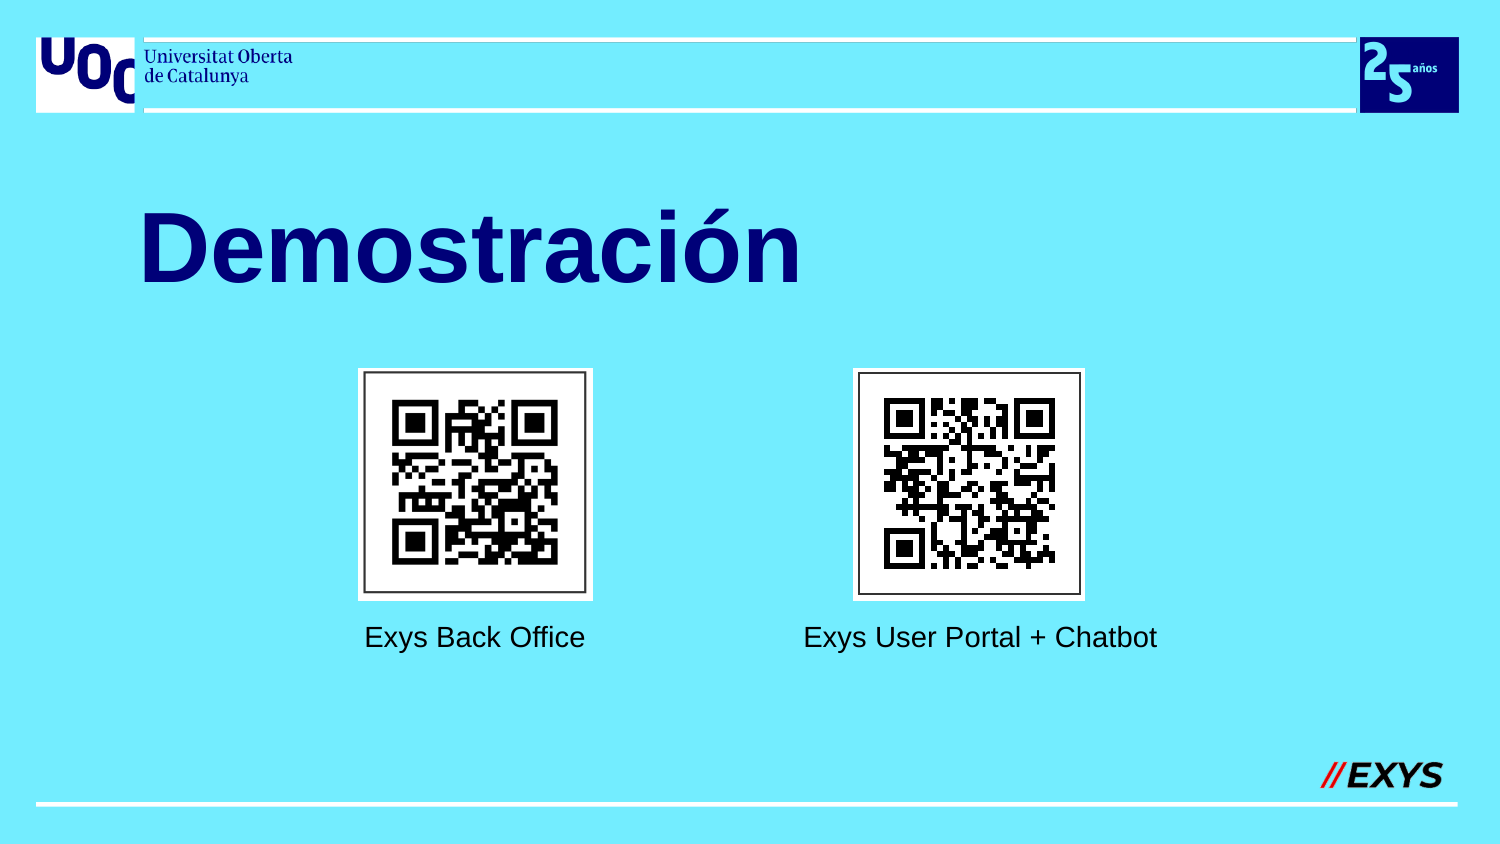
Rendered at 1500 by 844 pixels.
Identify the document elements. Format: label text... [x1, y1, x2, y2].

picture [358, 368, 593, 602]
title Demostración [123, 34, 1395, 451]
text_box [146, 451, 1253, 625]
picture [1395, 37, 1459, 113]
picture [36, 37, 123, 113]
picture [853, 368, 1086, 602]
text_box Exys Back Office [340, 610, 610, 661]
picture [1319, 761, 1445, 789]
text_box Exys User Portal + Chatbot [770, 610, 1191, 661]
